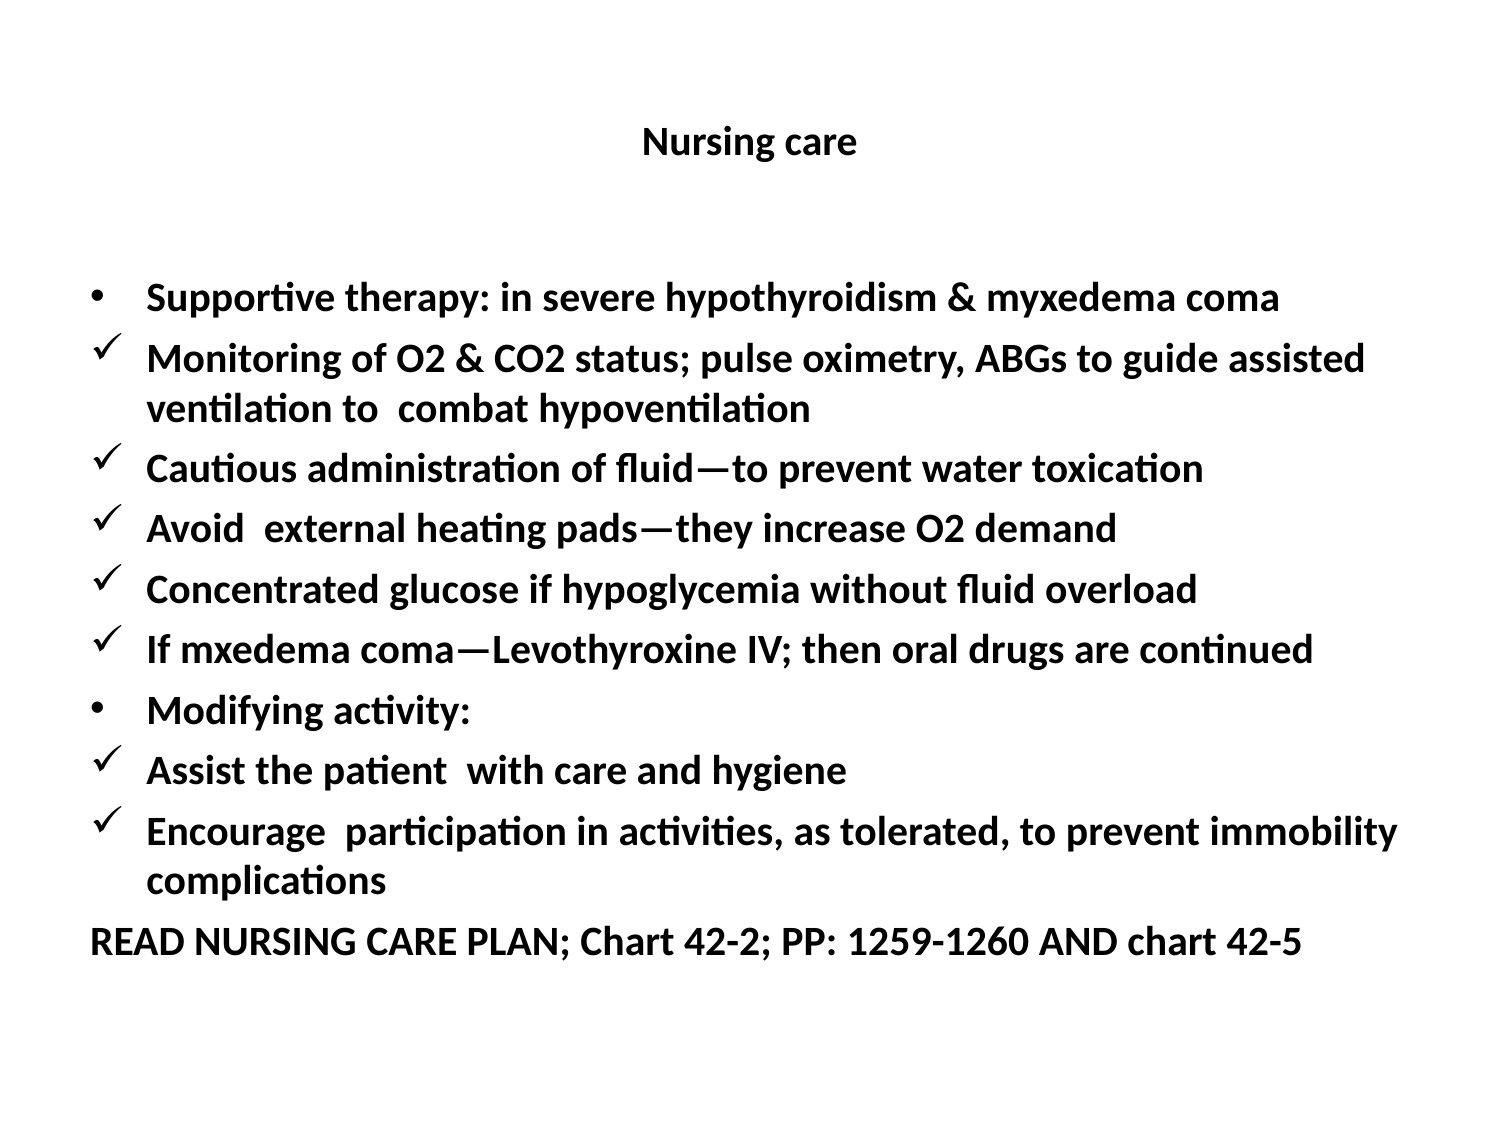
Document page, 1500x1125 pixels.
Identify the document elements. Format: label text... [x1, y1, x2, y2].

title Nursing care [75, 45, 1425, 233]
list Supportive therapy: in severe hypothyroidism & myxedema coma Monitoring of O2 & CO2 status; pulse oximetry, ABGs to guide assisted ventilation to combat hypoventilation Cautious administration of fluid—to prevent water toxication Avoid external heating pads—they increase O2 demand Concentrated glucose if hypoglycemia without fluid overload If mxedema coma—Levothyroxine IV; then oral drugs are continued Modifying activity: Assist the patient with care and hygiene Encourage participation in activities, as tolerated, to prevent immobility complications READ NURSING CARE PLAN; Chart 42-2; PP: 1259-1260 AND chart 42-5 [75, 262, 1425, 1005]
